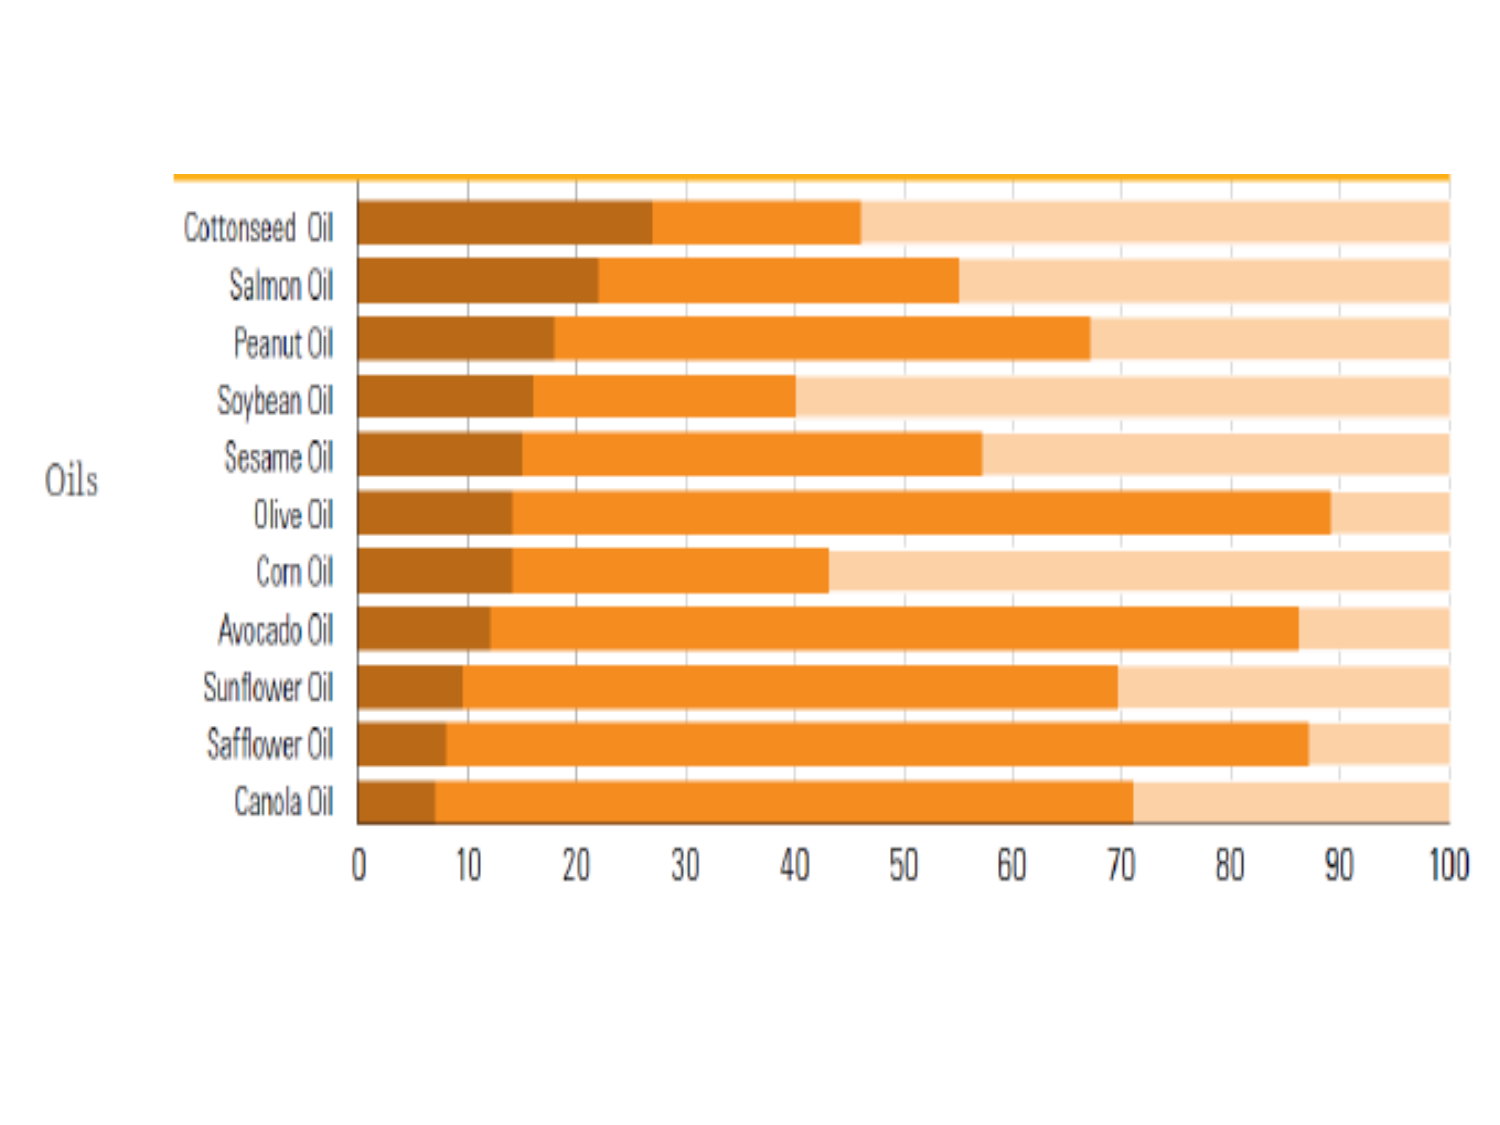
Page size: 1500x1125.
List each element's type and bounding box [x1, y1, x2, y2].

list [0, 174, 1499, 951]
